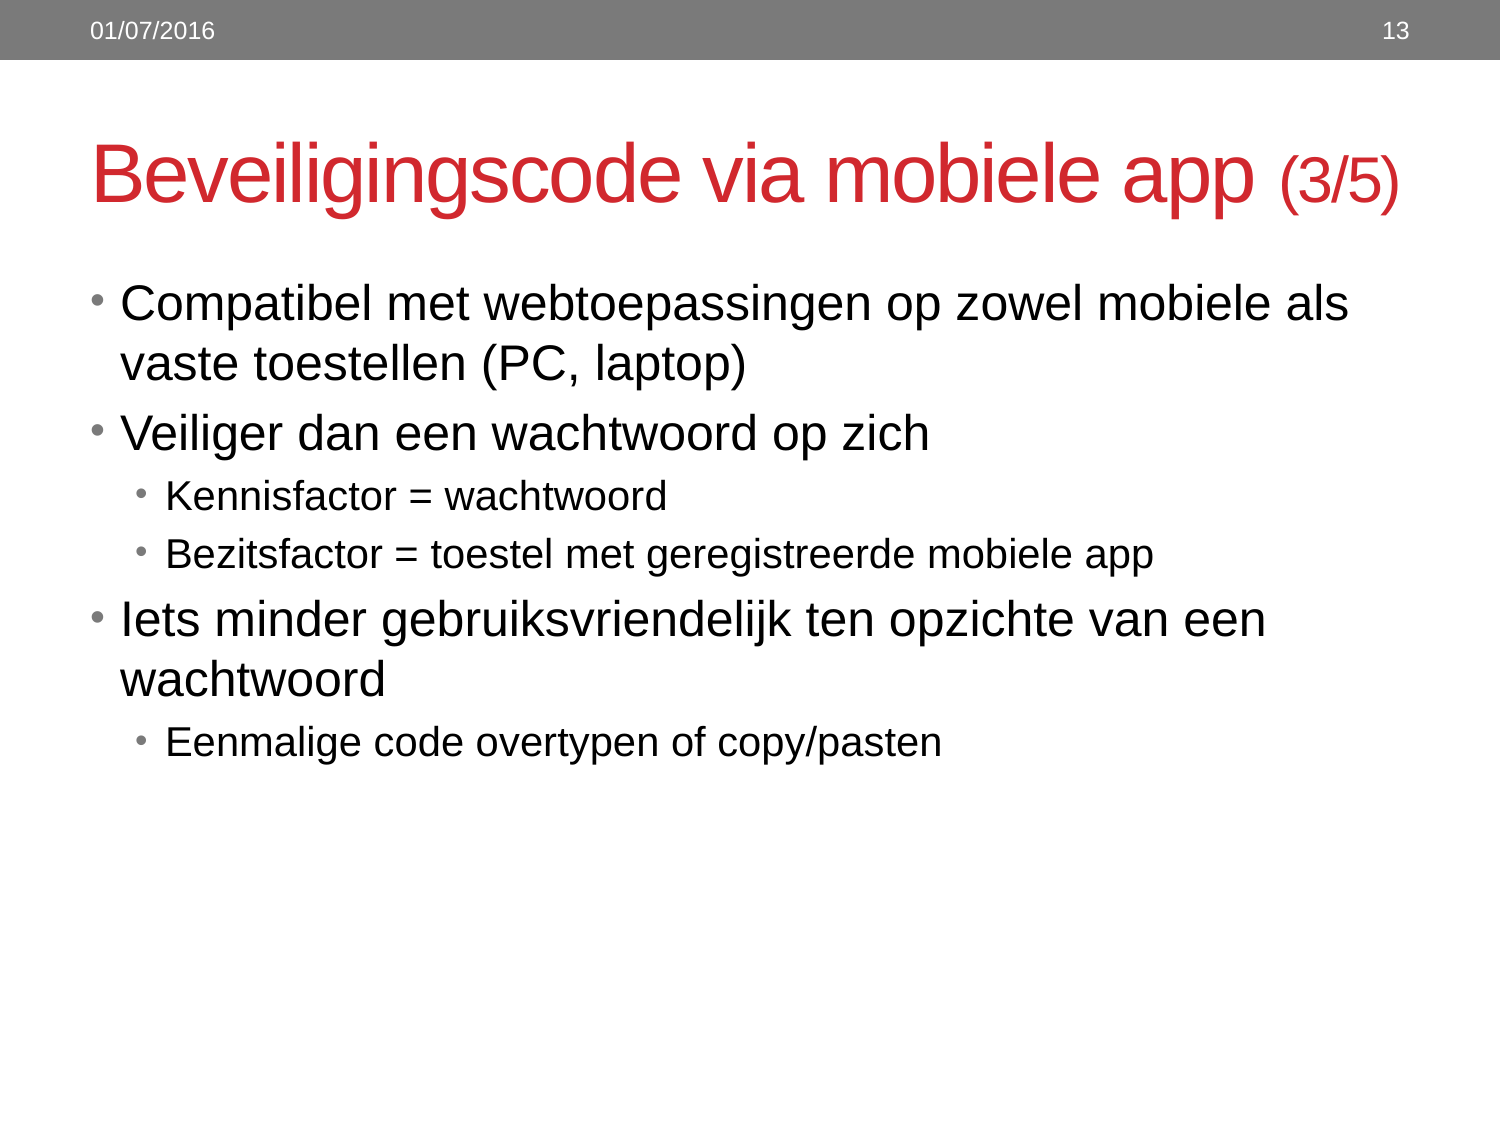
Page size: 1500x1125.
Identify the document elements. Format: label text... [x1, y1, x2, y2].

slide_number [75, 3, 550, 57]
slide_number 13 [1250, 3, 1425, 57]
list Compatibel met webtoepassingen op zowel mobiele als vaste toestellen (PC, laptop) Veiliger dan een wachtwoord op zich Kennisfactor = wachtwoord Bezitsfactor = toestel met geregistreerde mobiele app Iets minder gebruiksvriendelijk ten opzichte van een wachtwoord Eenmalige code overtypen of copy/pasten [75, 262, 1425, 1063]
title Beveiligingscode via mobiele app (3/5) [75, 87, 1425, 250]
